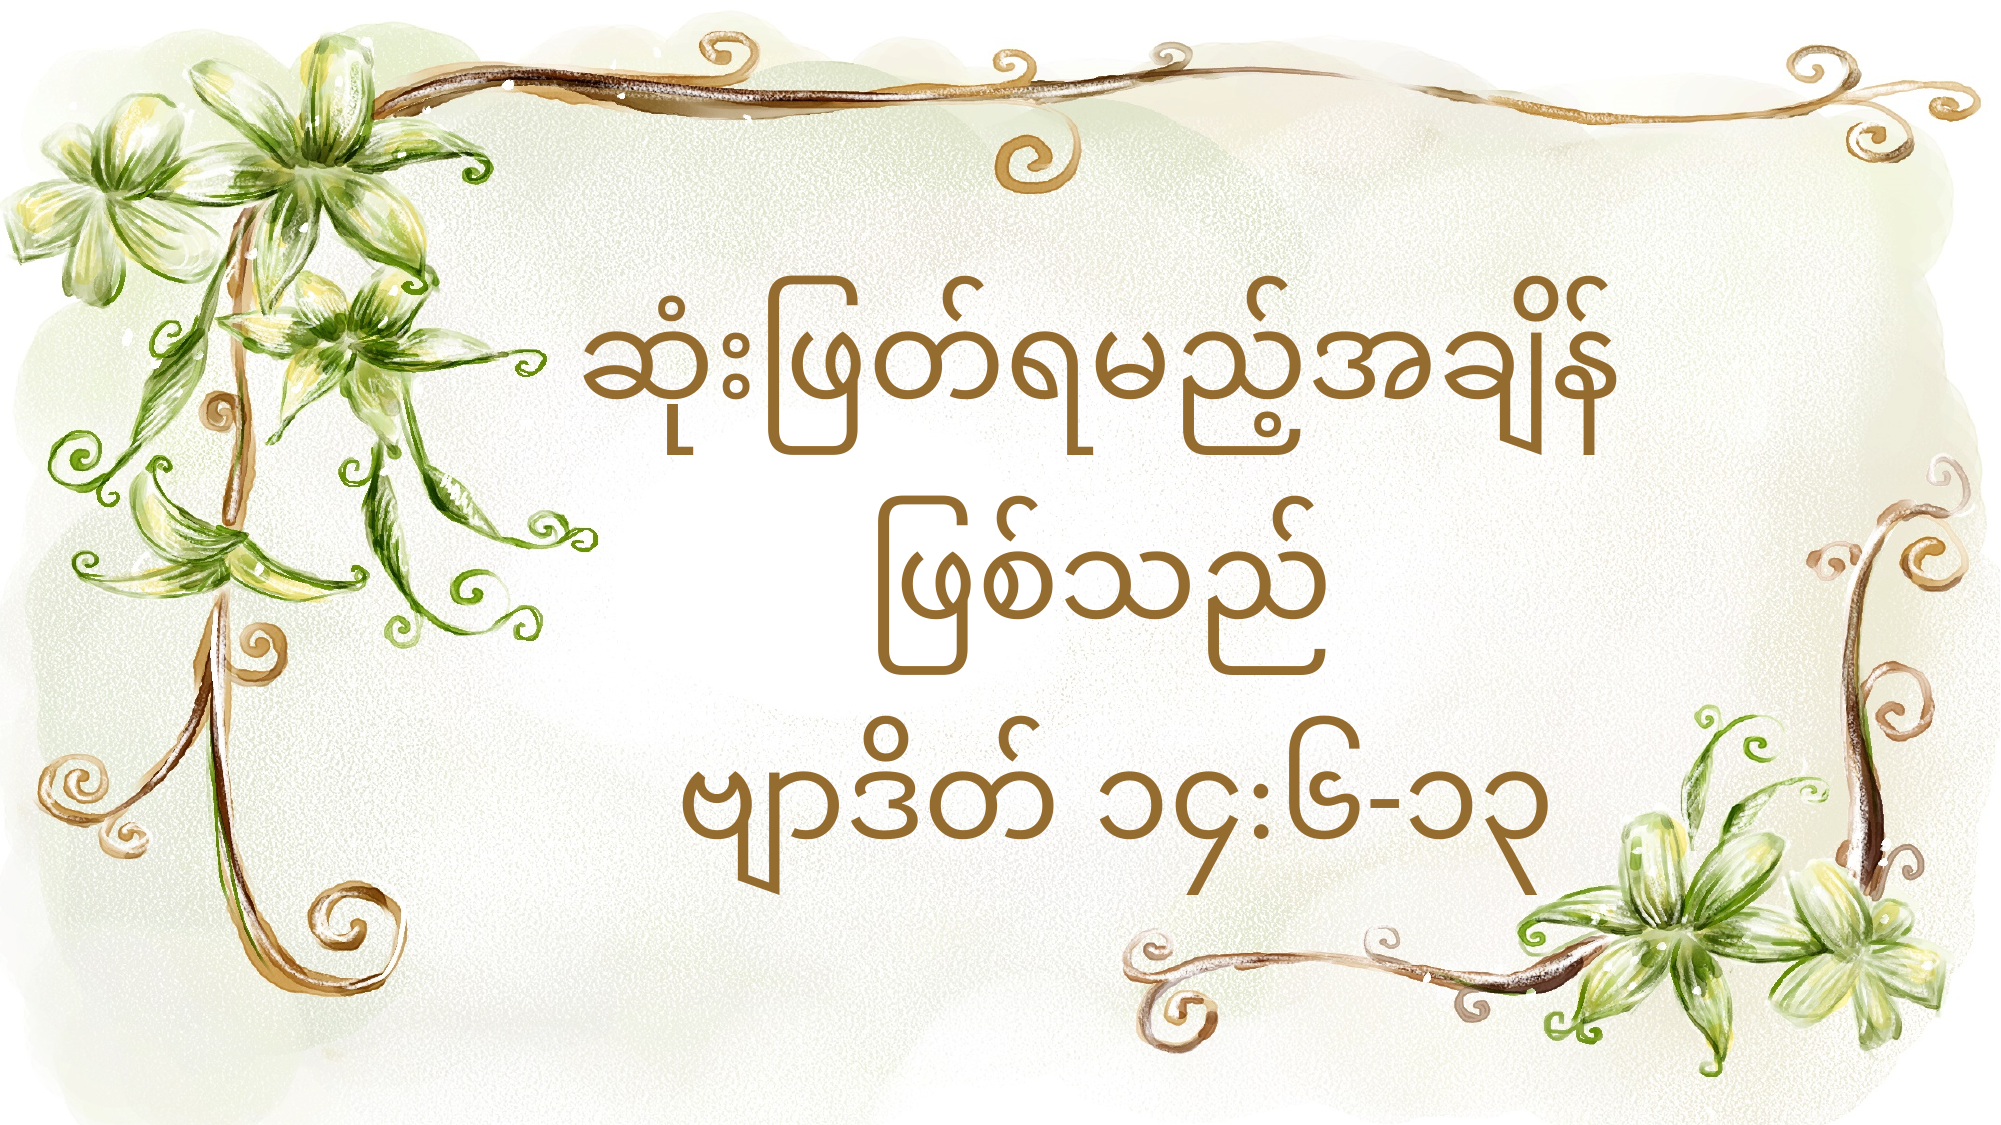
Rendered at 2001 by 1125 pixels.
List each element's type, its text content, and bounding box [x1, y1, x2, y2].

text_box ဆုံးဖြတ်ရမည့်အချိန် ဖြစ်သည် ဗျာဒိတ် ၁၄:၆-၁၃ [500, 195, 1701, 870]
picture [0, 0, 2001, 1125]
